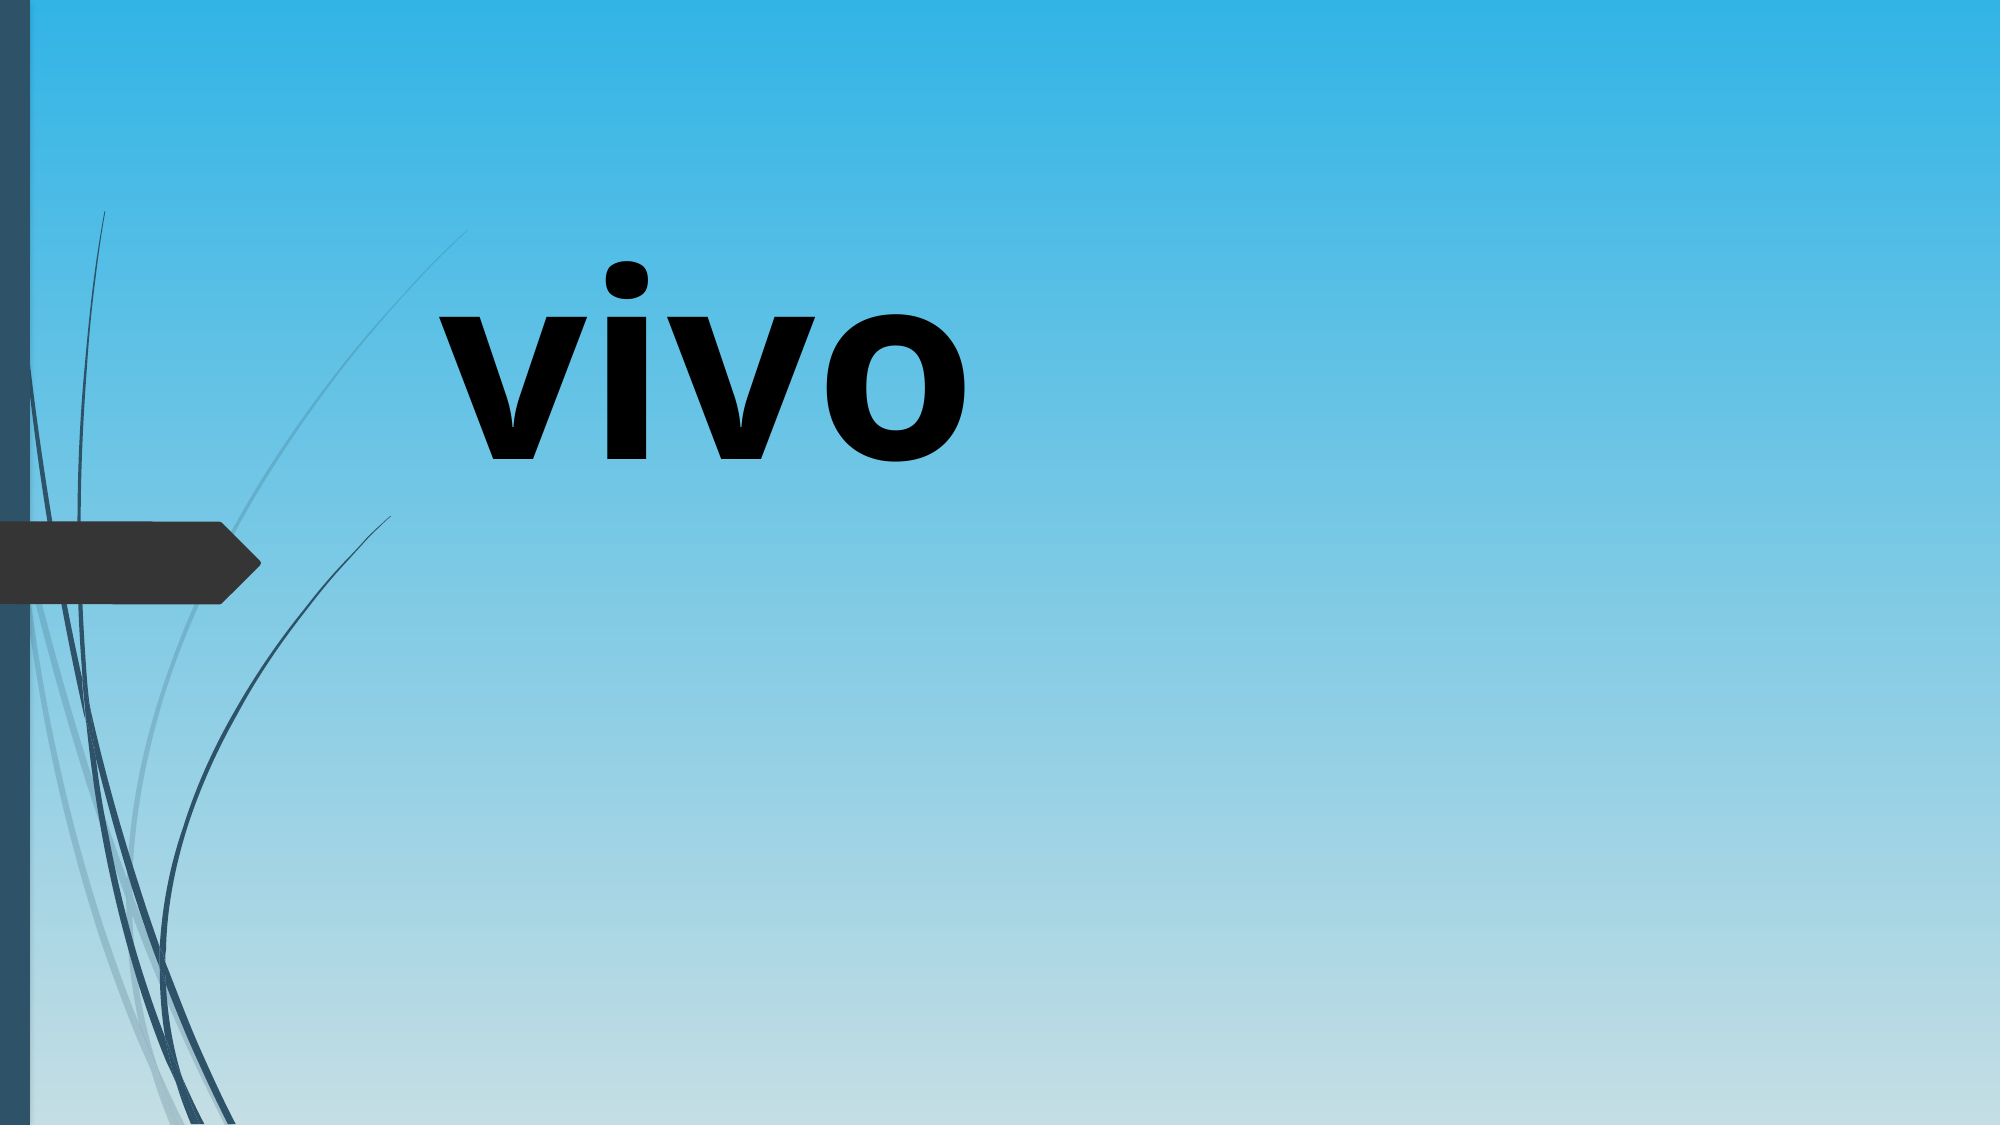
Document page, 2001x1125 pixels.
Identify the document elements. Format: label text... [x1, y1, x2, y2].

title vivo [424, 99, 1888, 612]
